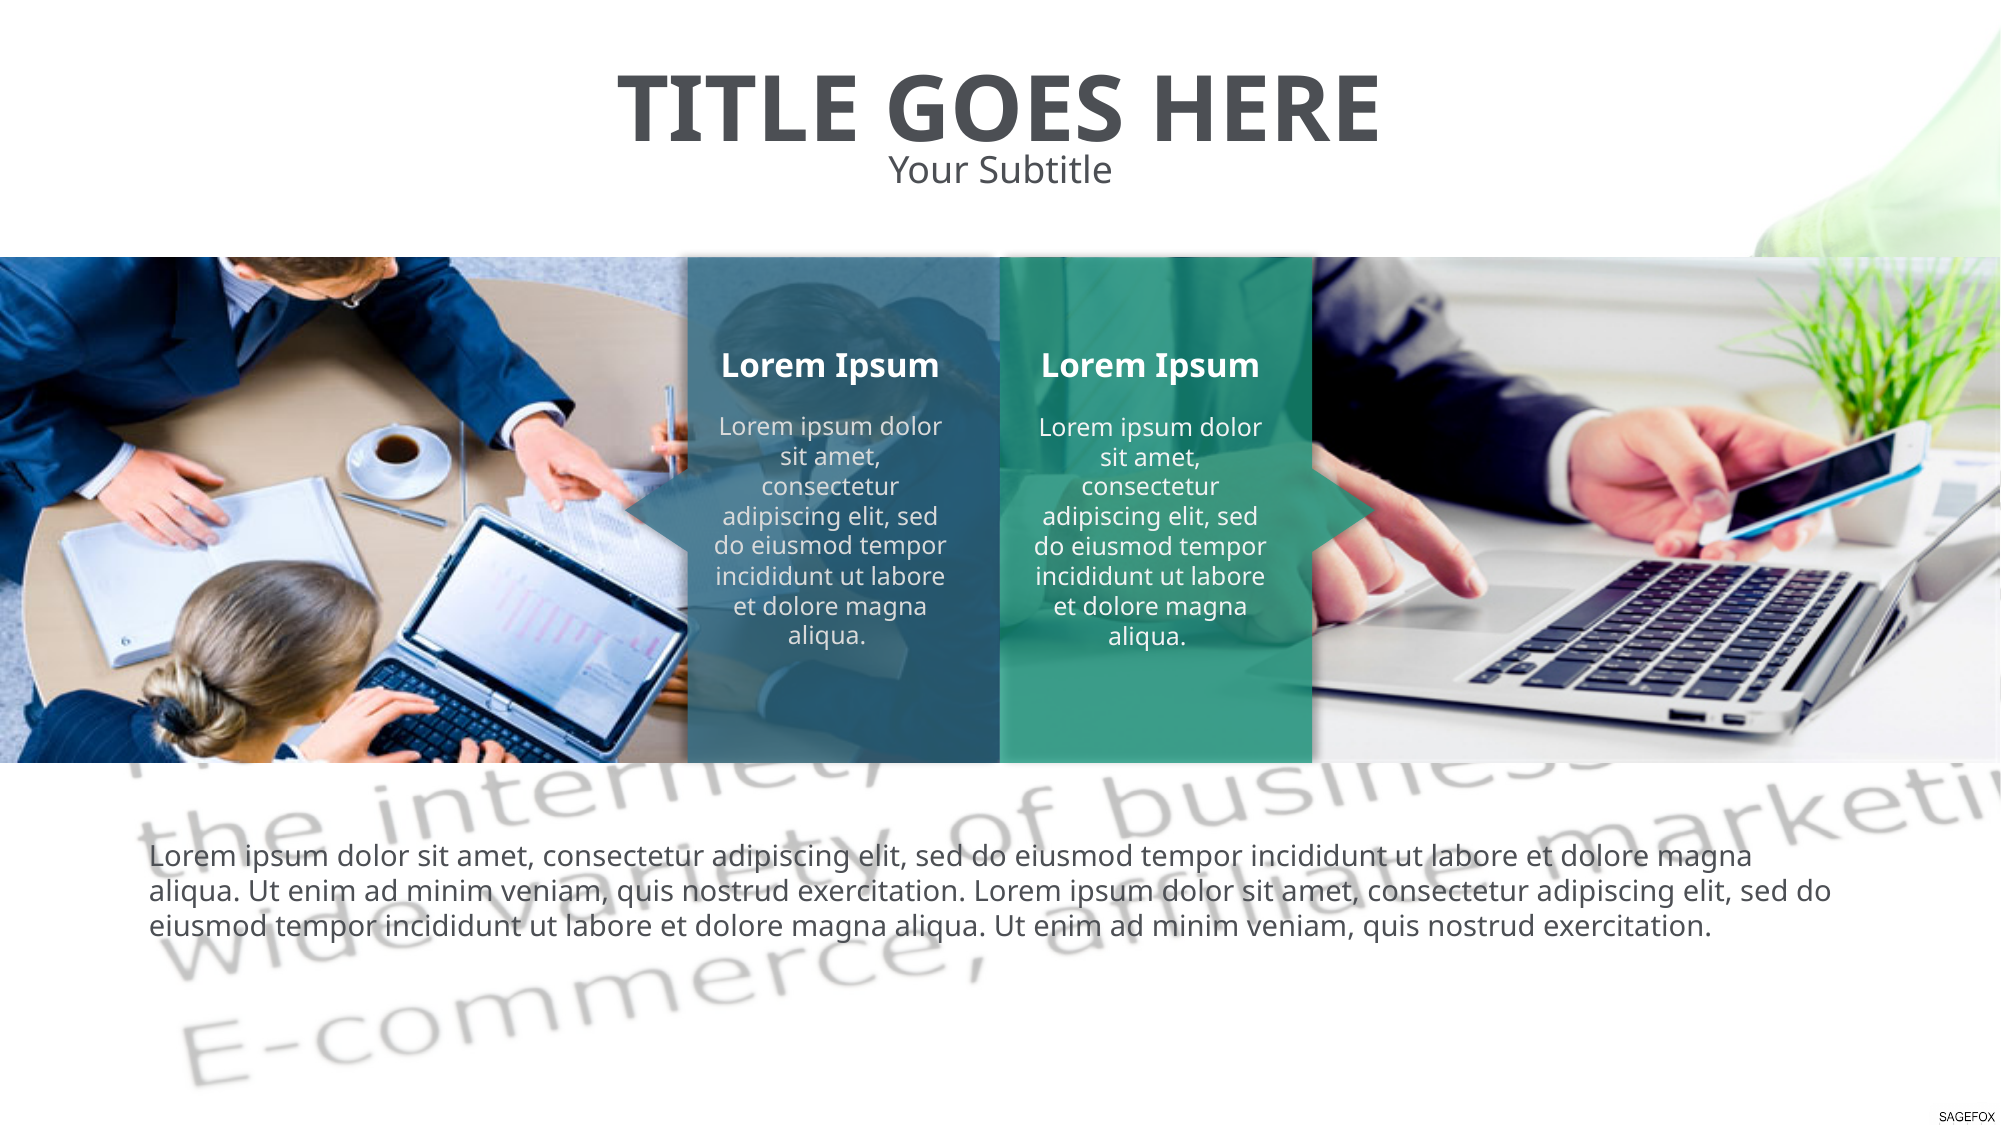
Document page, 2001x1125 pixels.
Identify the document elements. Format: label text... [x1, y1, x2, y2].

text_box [548, 42, 1452, 199]
picture [1936, 1111, 1997, 1125]
text_box Lorem ipsum dolor sit amet, consectetur adipiscing elit, sed do eiusmod tempor incididunt ut labore et dolore magna aliqua. Ut enim ad minim veniam, quis nostrud exercitation. Lorem ipsum dolor sit amet, consectetur adipiscing elit, sed do eiusmod tempor incididunt ut labore et dolore magna aliqua. Ut enim ad minim veniam, quis nostrud exercitation. [134, 830, 1866, 950]
text_box [998, 256, 1377, 765]
text_box [1324, 256, 2000, 764]
text_box [622, 256, 998, 765]
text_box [1029, 343, 1273, 593]
text_box [0, 256, 675, 764]
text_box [708, 342, 953, 593]
